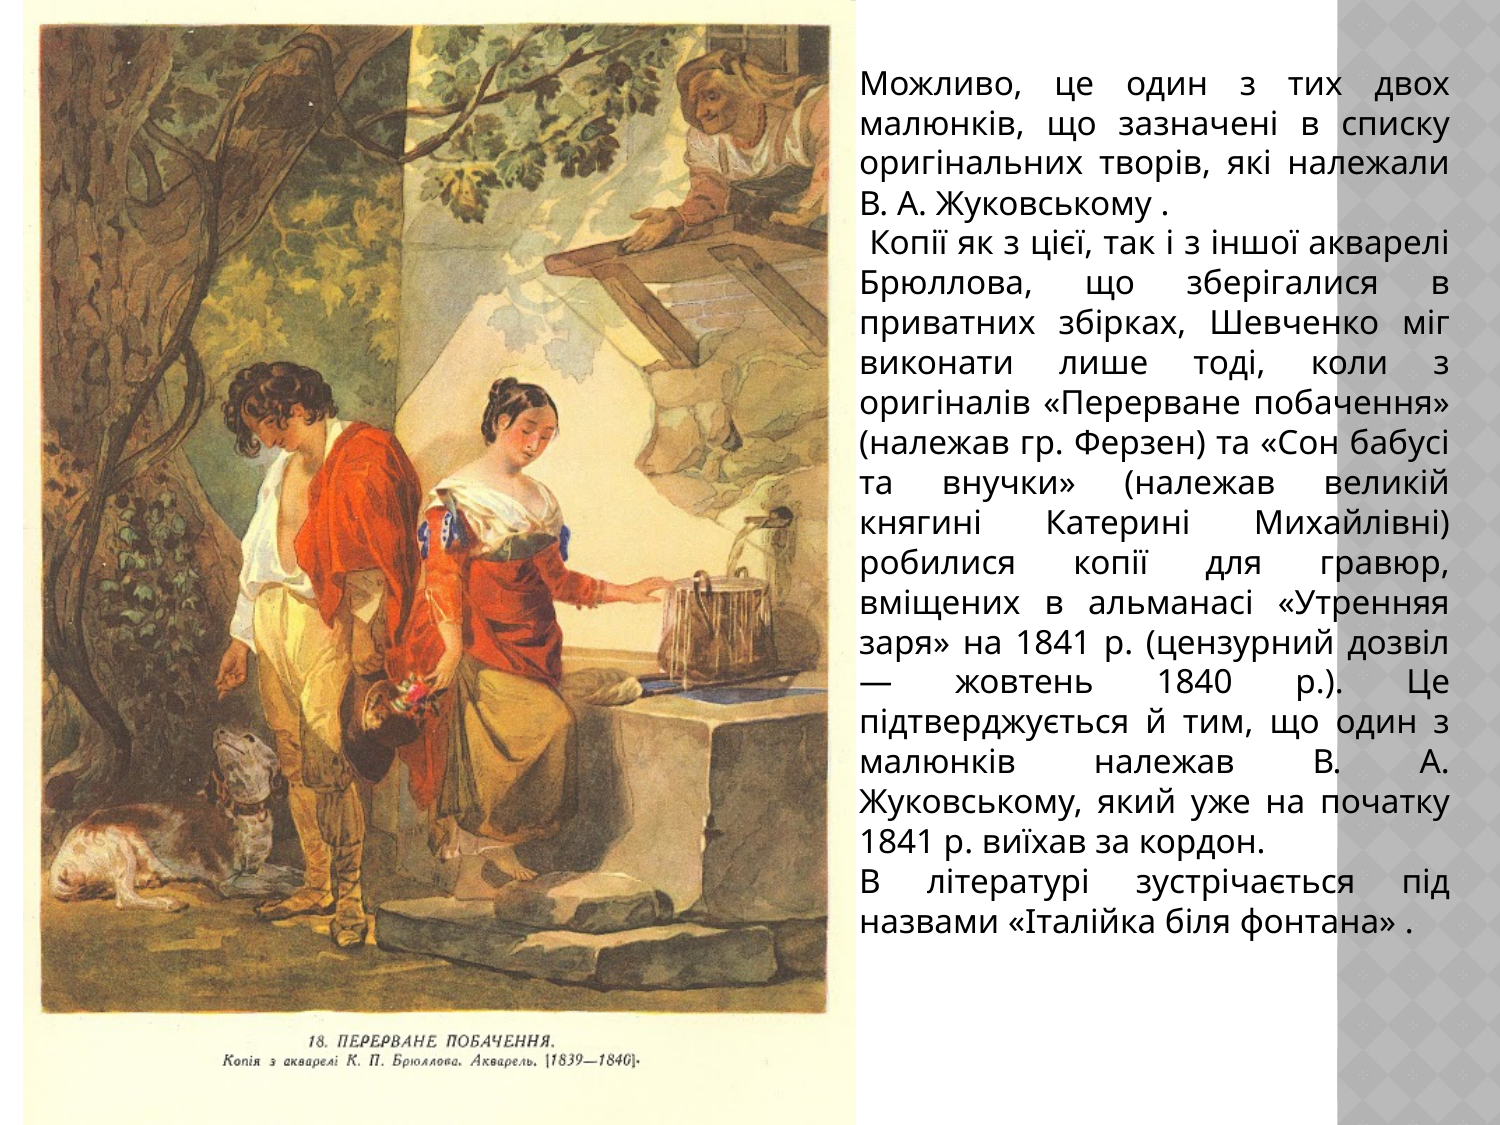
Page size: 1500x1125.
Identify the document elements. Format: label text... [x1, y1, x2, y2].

text_box Можливо, це один з тих двох малюнків, що зазначені в списку оригінальних творів, які належали В. А. Жуковському . Копії як з цієї, так і з іншої акварелі Брюллова, що зберігалися в приватних збірках, Шевченко міг виконати лише тоді, коли з оригіналів «Перерване побачення» (належав гр. Ферзен) та «Сон бабусі та внучки» (належав великій княгині Катерині Михайлівні) робилися копії для гравюр, вміщених в альманасі «Утренняя заря» на 1841 р. (цензурний дозвіл — жовтень 1840 p.). Це підтверджується й тим, що один з малюнків належав В. А. Жуковському, який уже на початку 1841 р. виїхав за кордон. В літературі зустрічається під назвами «Італійка біля фонтана» . [861, 54, 1466, 988]
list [23, 0, 856, 1125]
